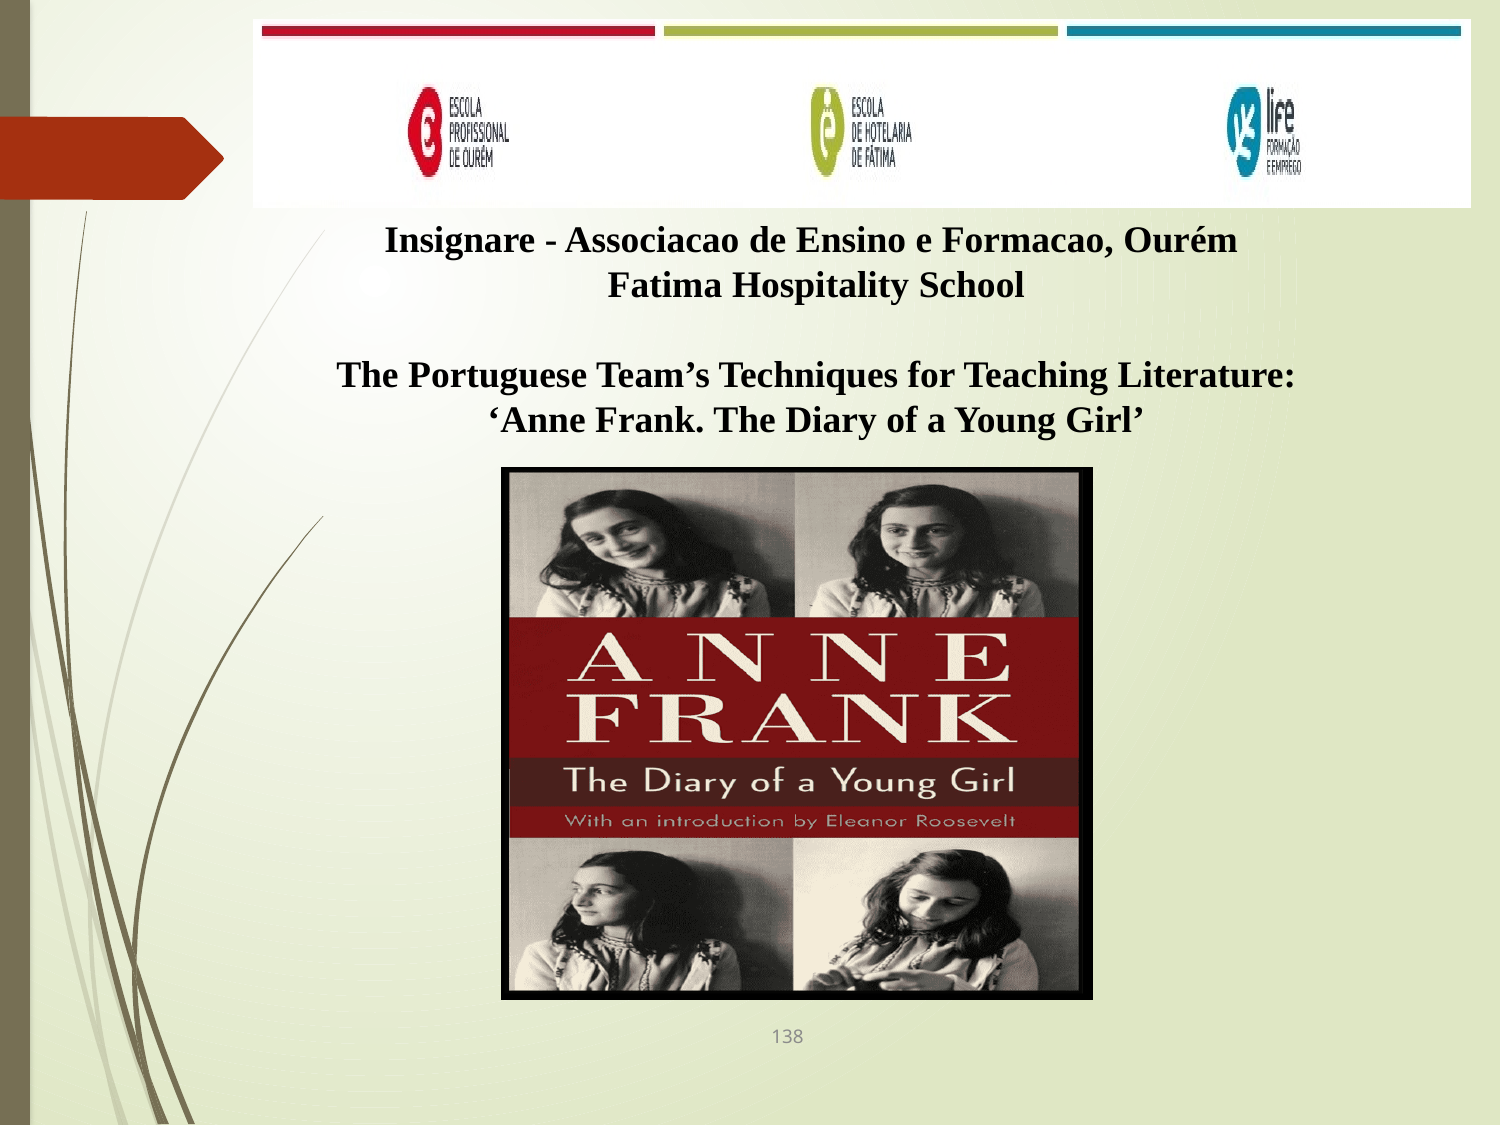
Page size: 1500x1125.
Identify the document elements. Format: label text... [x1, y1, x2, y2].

footer 138 [318, 1006, 1257, 1067]
picture [253, 18, 1471, 209]
picture [501, 467, 1093, 1000]
text_box Insignare - Associacao de Ensino e Formacao, Ourém Fatima Hospitality School The Portuguese Team’s Techniques for Teaching Literature: ‘Anne Frank. The Diary of a Young Girl’ [236, 208, 1397, 448]
